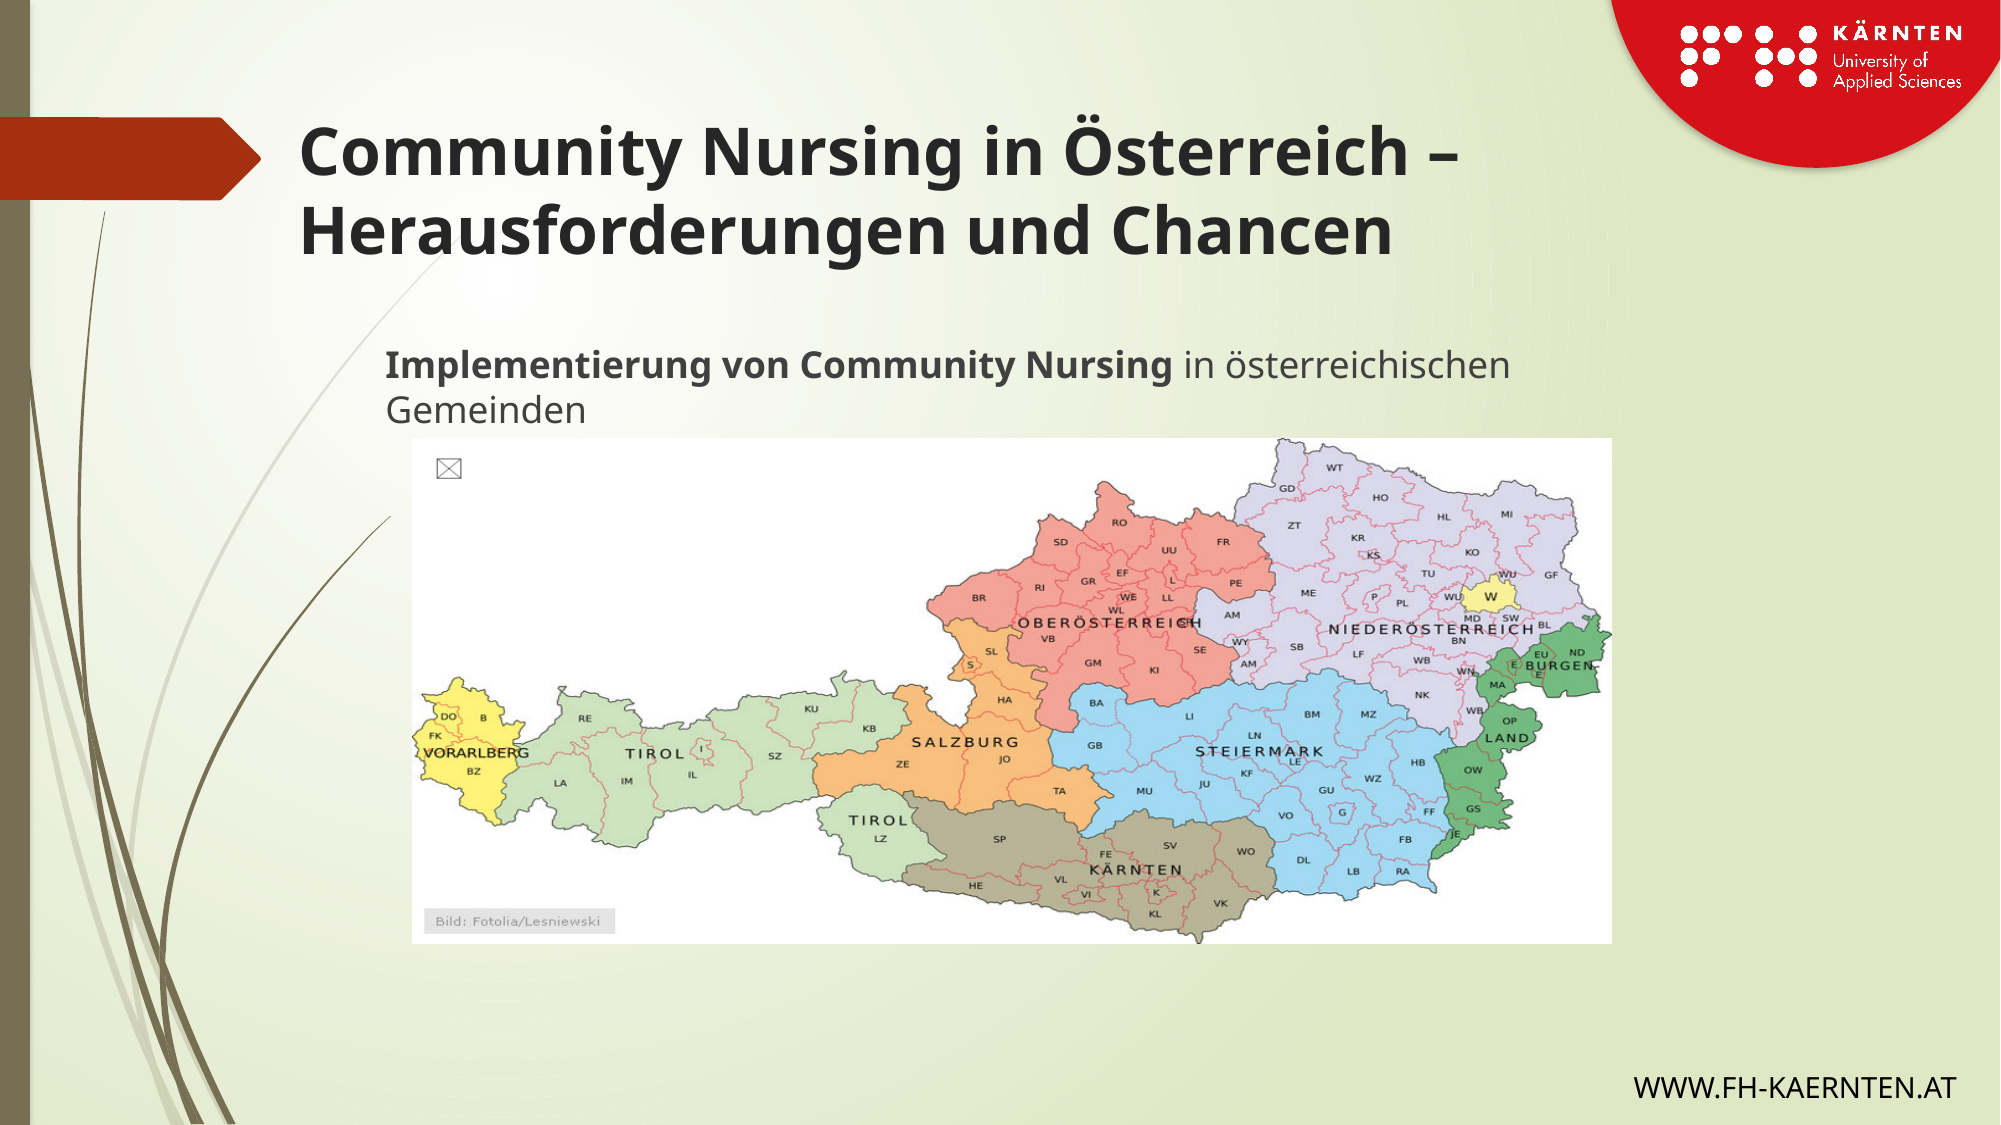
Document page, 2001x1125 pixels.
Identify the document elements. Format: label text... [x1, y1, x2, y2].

list Implementierung von Community Nursing in österreichischen Gemeinden [370, 203, 1732, 439]
picture [1618, 0, 2001, 149]
title Community Nursing in Österreich – Herausforderungen und Chancen [283, 102, 1888, 357]
picture [412, 438, 1612, 944]
